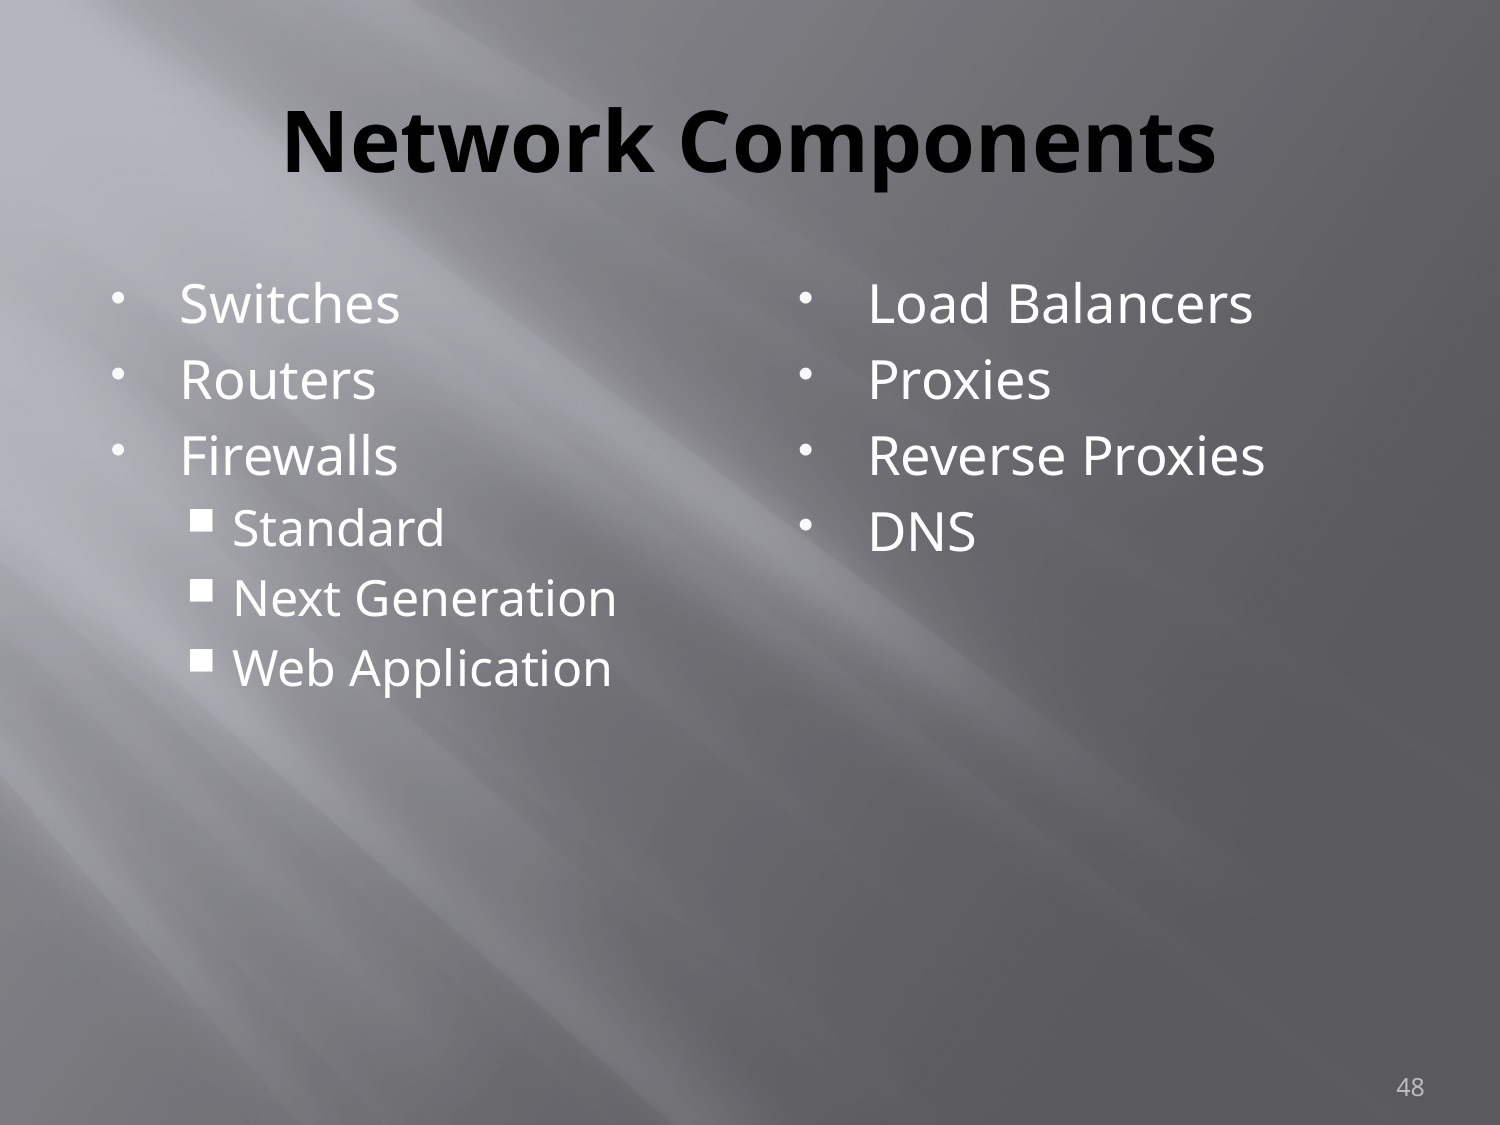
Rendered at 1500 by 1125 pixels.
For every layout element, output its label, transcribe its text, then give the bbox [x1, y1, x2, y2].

list Switches Routers Firewalls Standard Next Generation Web Application [75, 262, 738, 1005]
slide_number 48 [1299, 1052, 1425, 1113]
title Network Components [75, 45, 1425, 233]
list Load Balancers Proxies Reverse Proxies DNS [762, 262, 1425, 1005]
